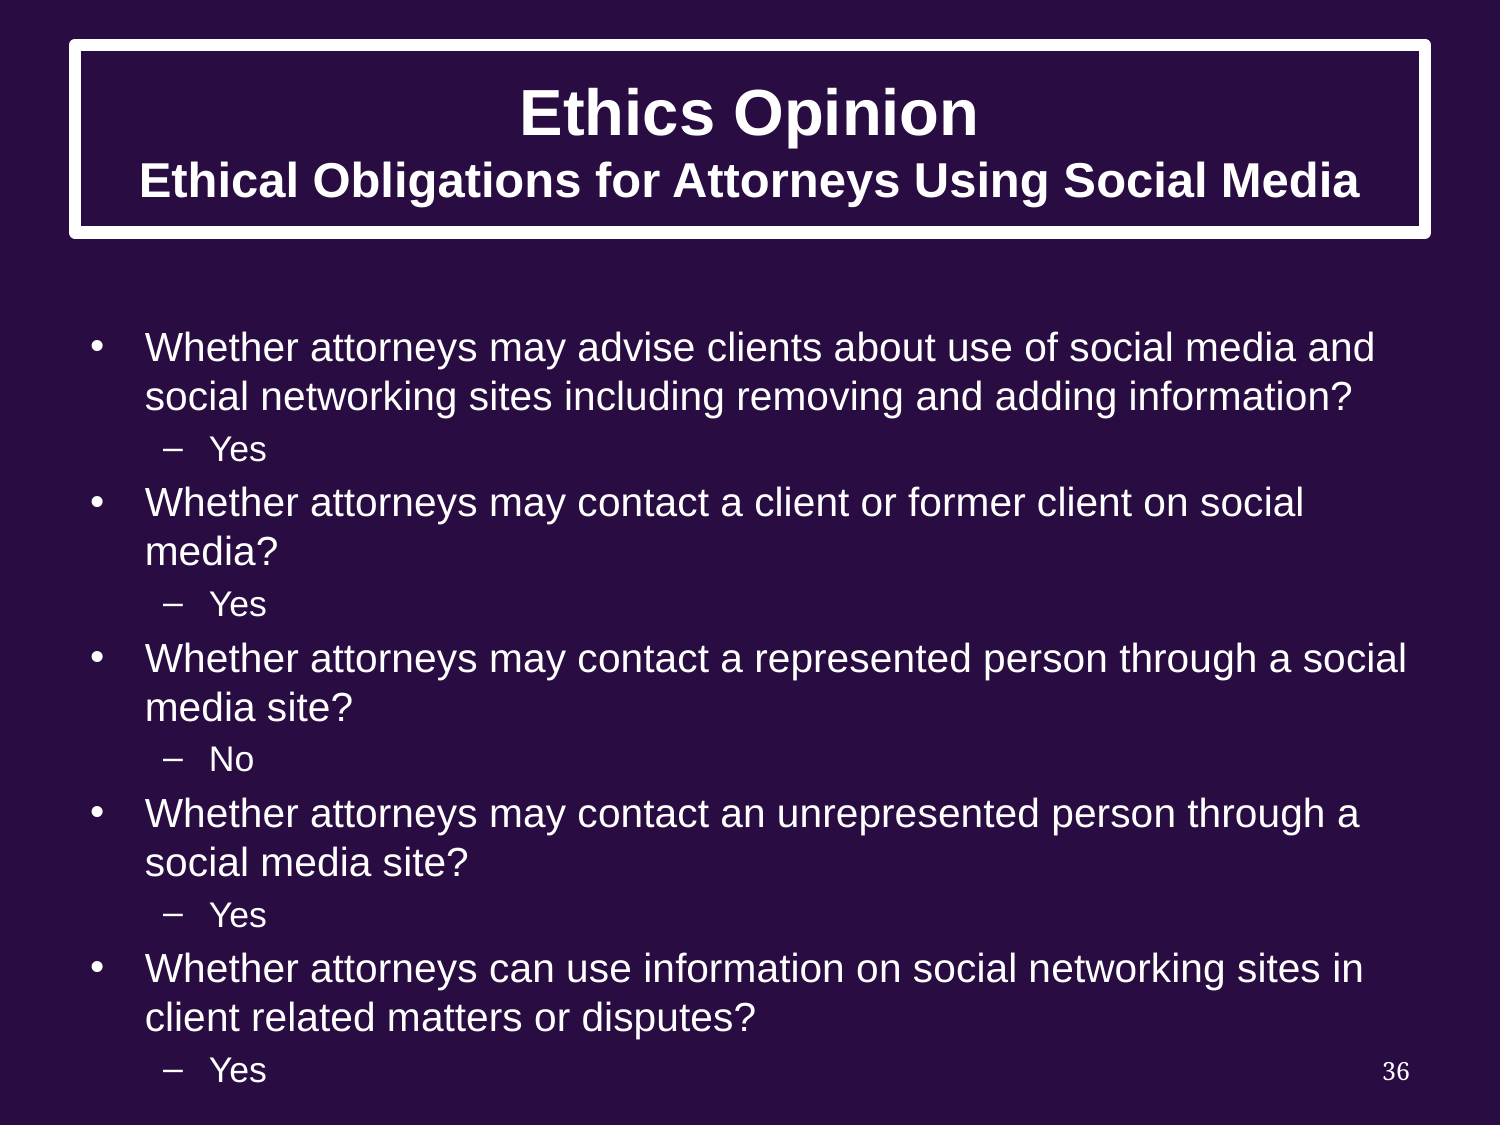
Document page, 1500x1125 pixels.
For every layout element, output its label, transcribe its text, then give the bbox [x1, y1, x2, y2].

list Whether attorneys may advise clients about use of social media and social networking sites including removing and adding information? Yes Whether attorneys may contact a client or former client on social media? Yes Whether attorneys may contact a represented person through a social media site? No Whether attorneys may contact an unrepresented person through a social media site? Yes Whether attorneys can use information on social networking sites in client related matters or disputes? Yes [75, 313, 1425, 1103]
title Ethics Opinion Ethical Obligations for Attorneys Using Social Media [75, 45, 1425, 233]
